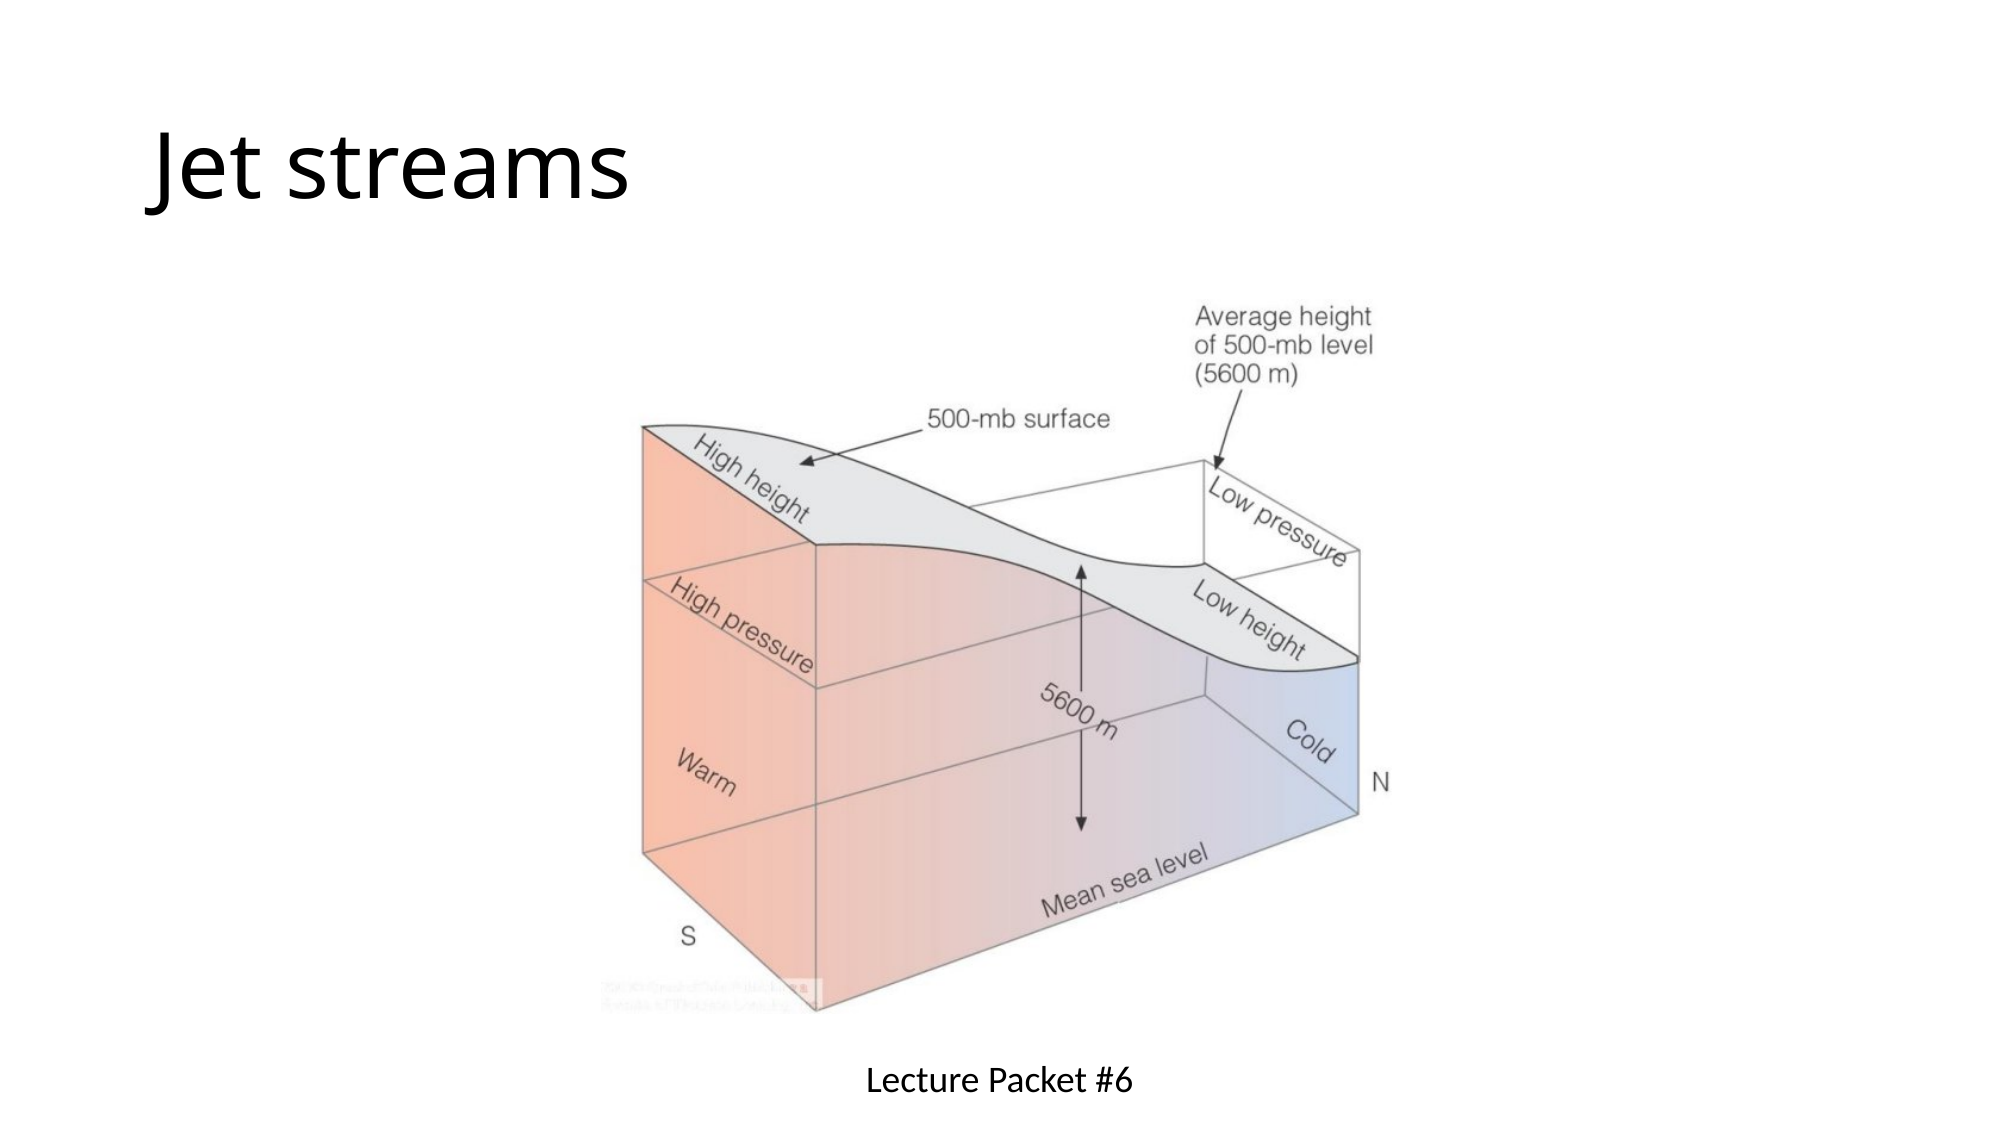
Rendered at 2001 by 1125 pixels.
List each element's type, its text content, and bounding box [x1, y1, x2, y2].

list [601, 299, 1399, 1014]
text_box Lecture Packet #6 [851, 1047, 1149, 1108]
title Jet streams [137, 59, 1863, 278]
